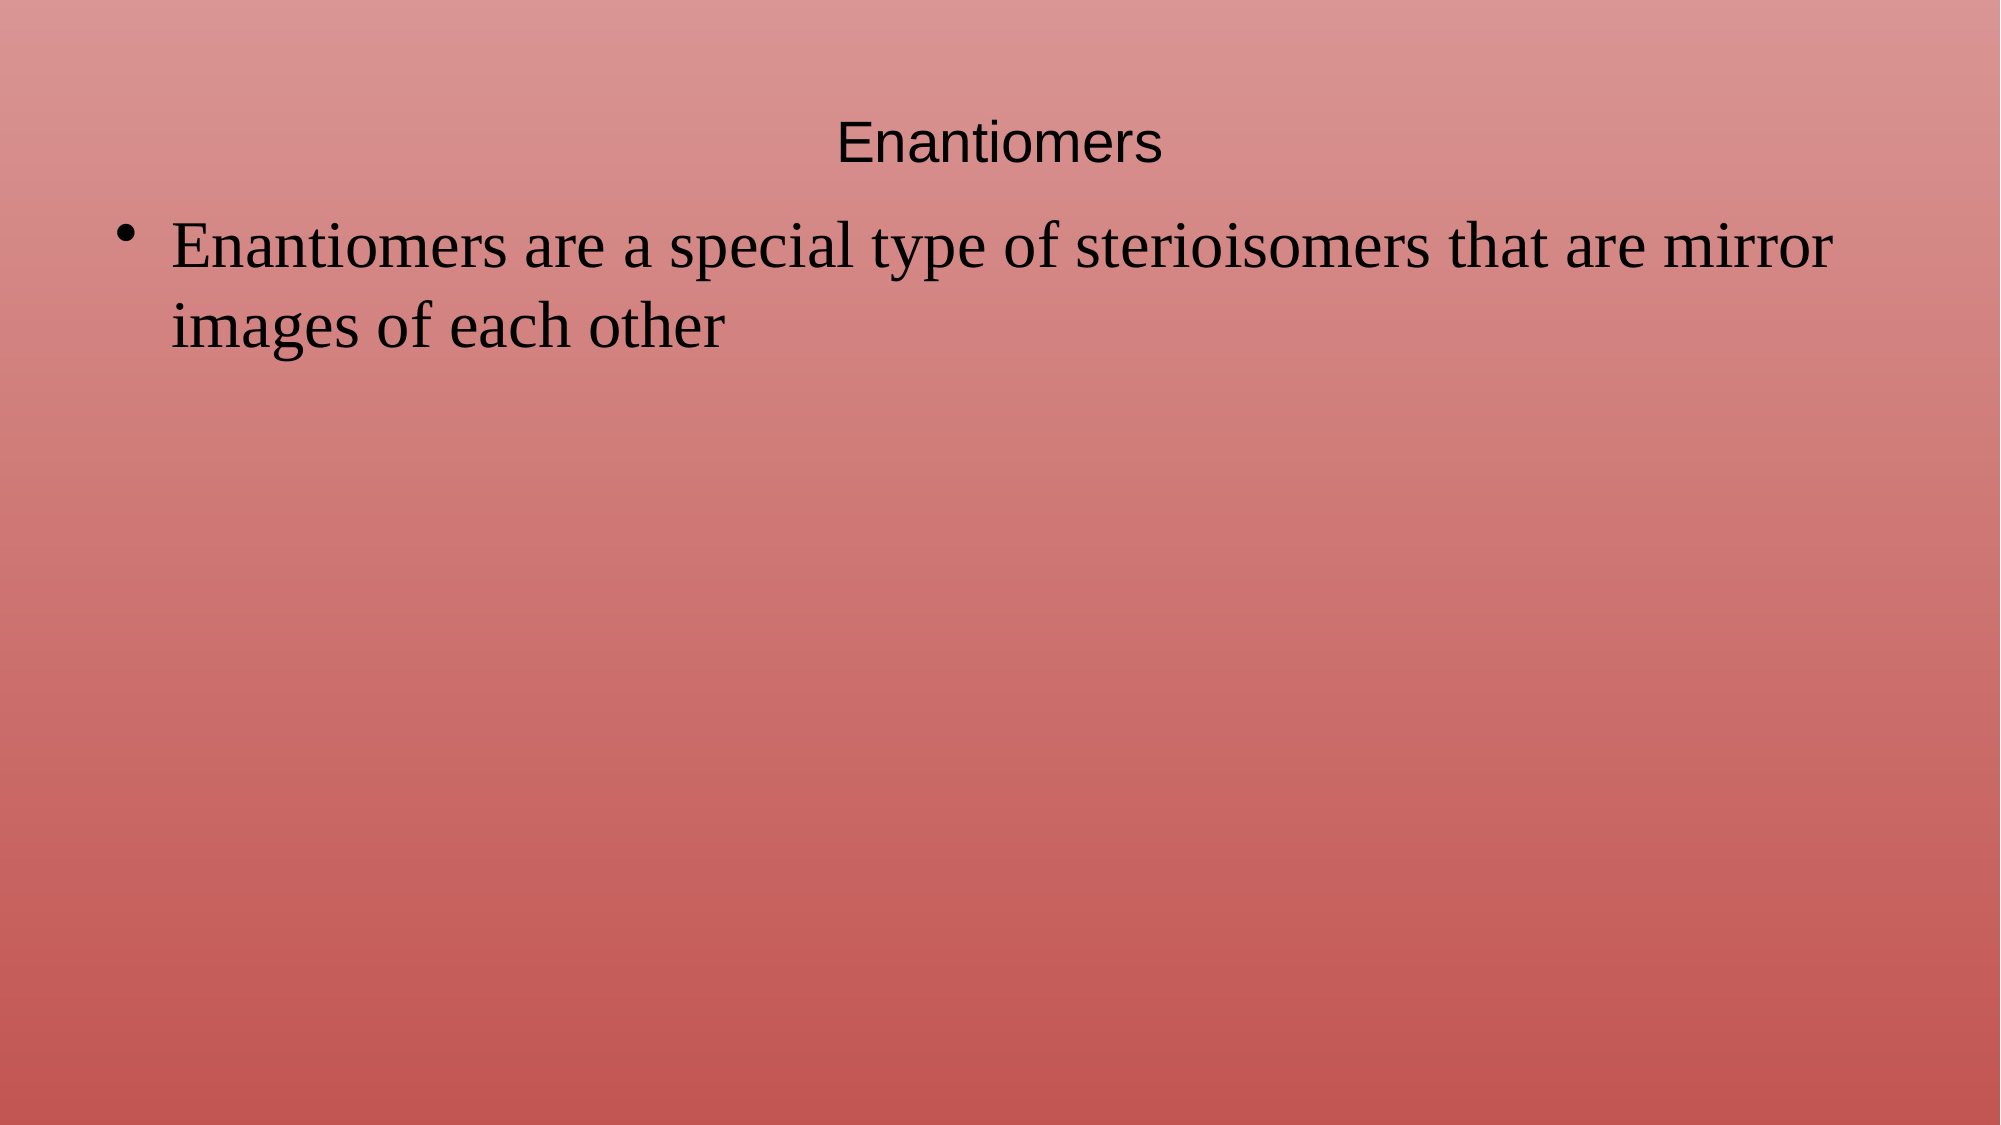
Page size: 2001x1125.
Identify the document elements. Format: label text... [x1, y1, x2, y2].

list Enantiomers are a special type of sterioisomers that are mirror images of each other [99, 192, 1901, 1006]
title Enantiomers [99, 44, 1901, 192]
